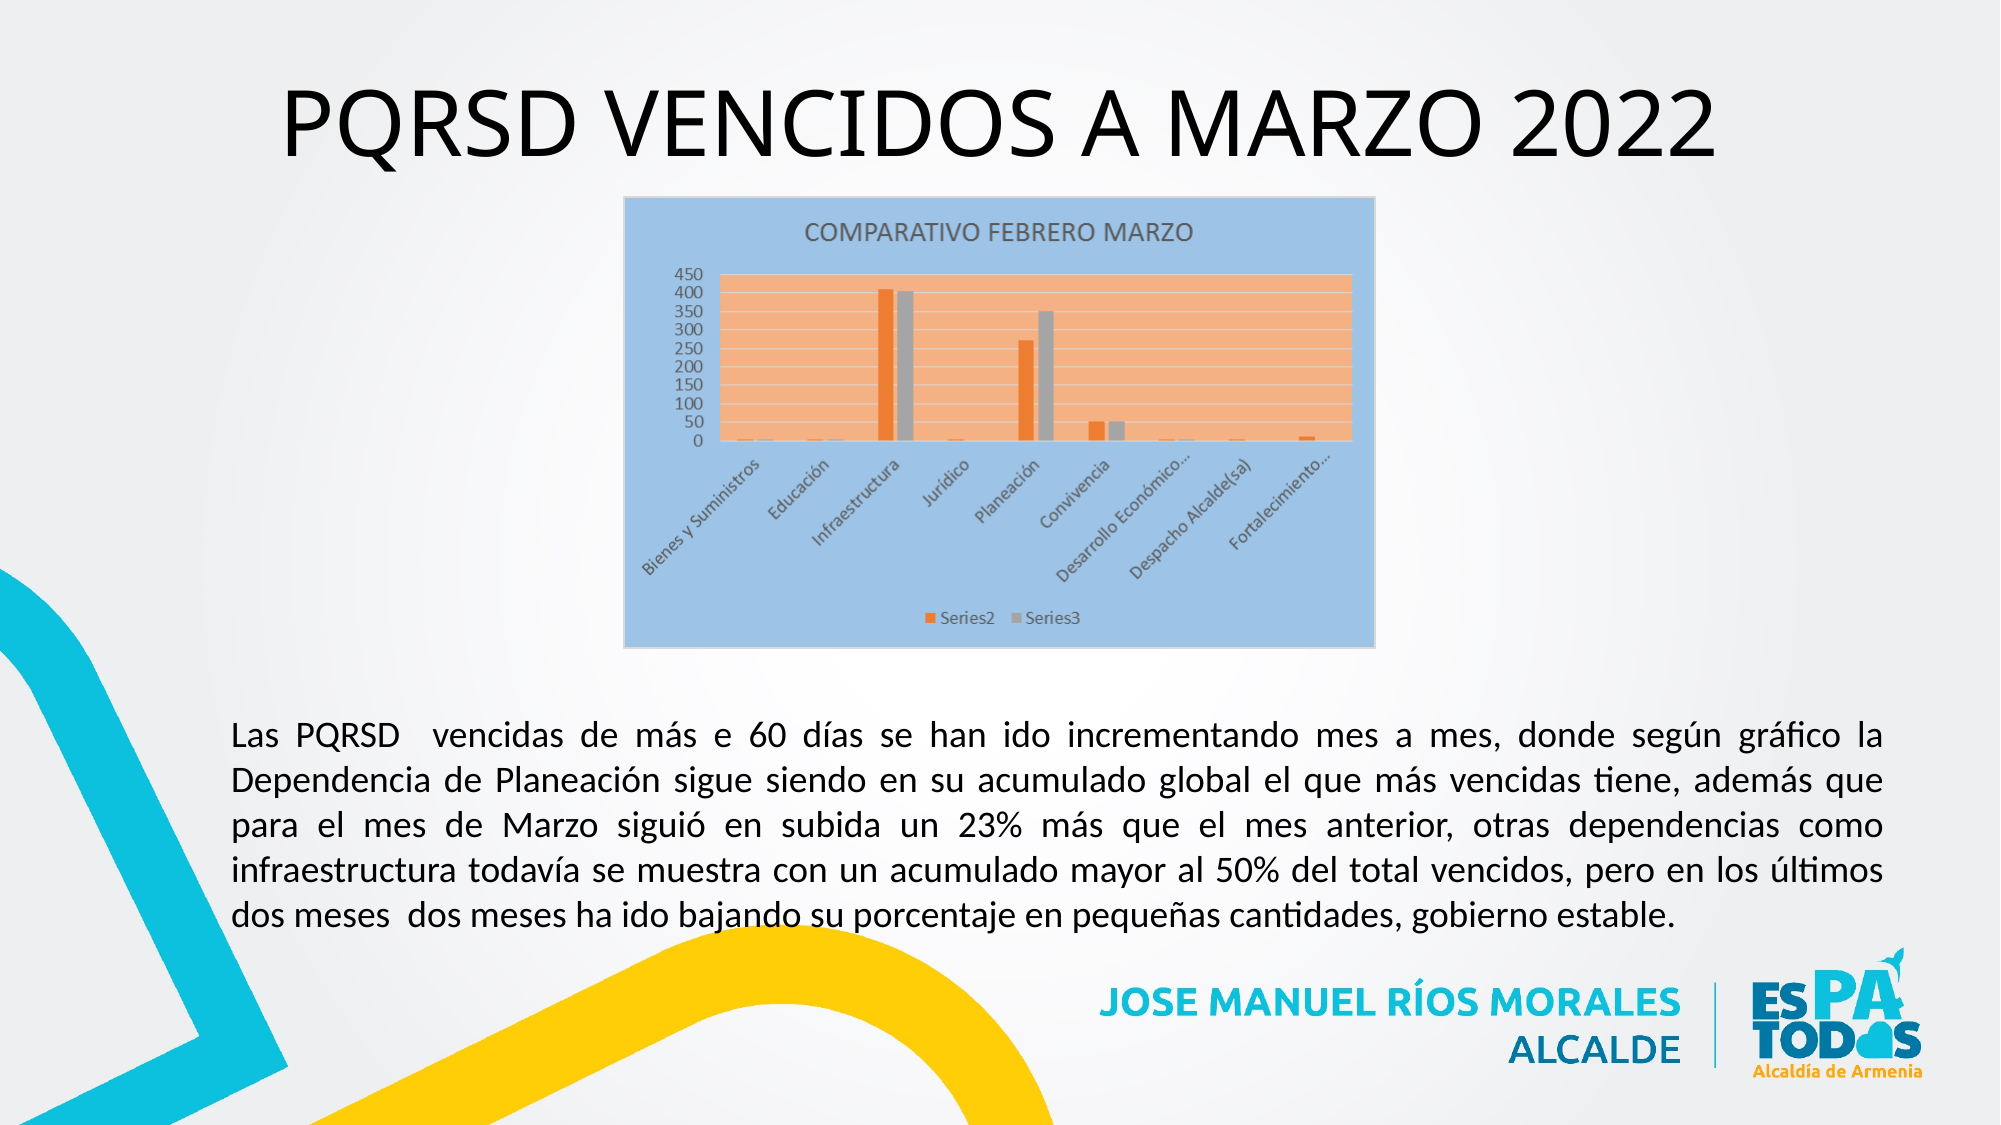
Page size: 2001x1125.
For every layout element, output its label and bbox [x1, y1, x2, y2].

picture [623, 196, 1376, 649]
list [0, 0, 2000, 1125]
